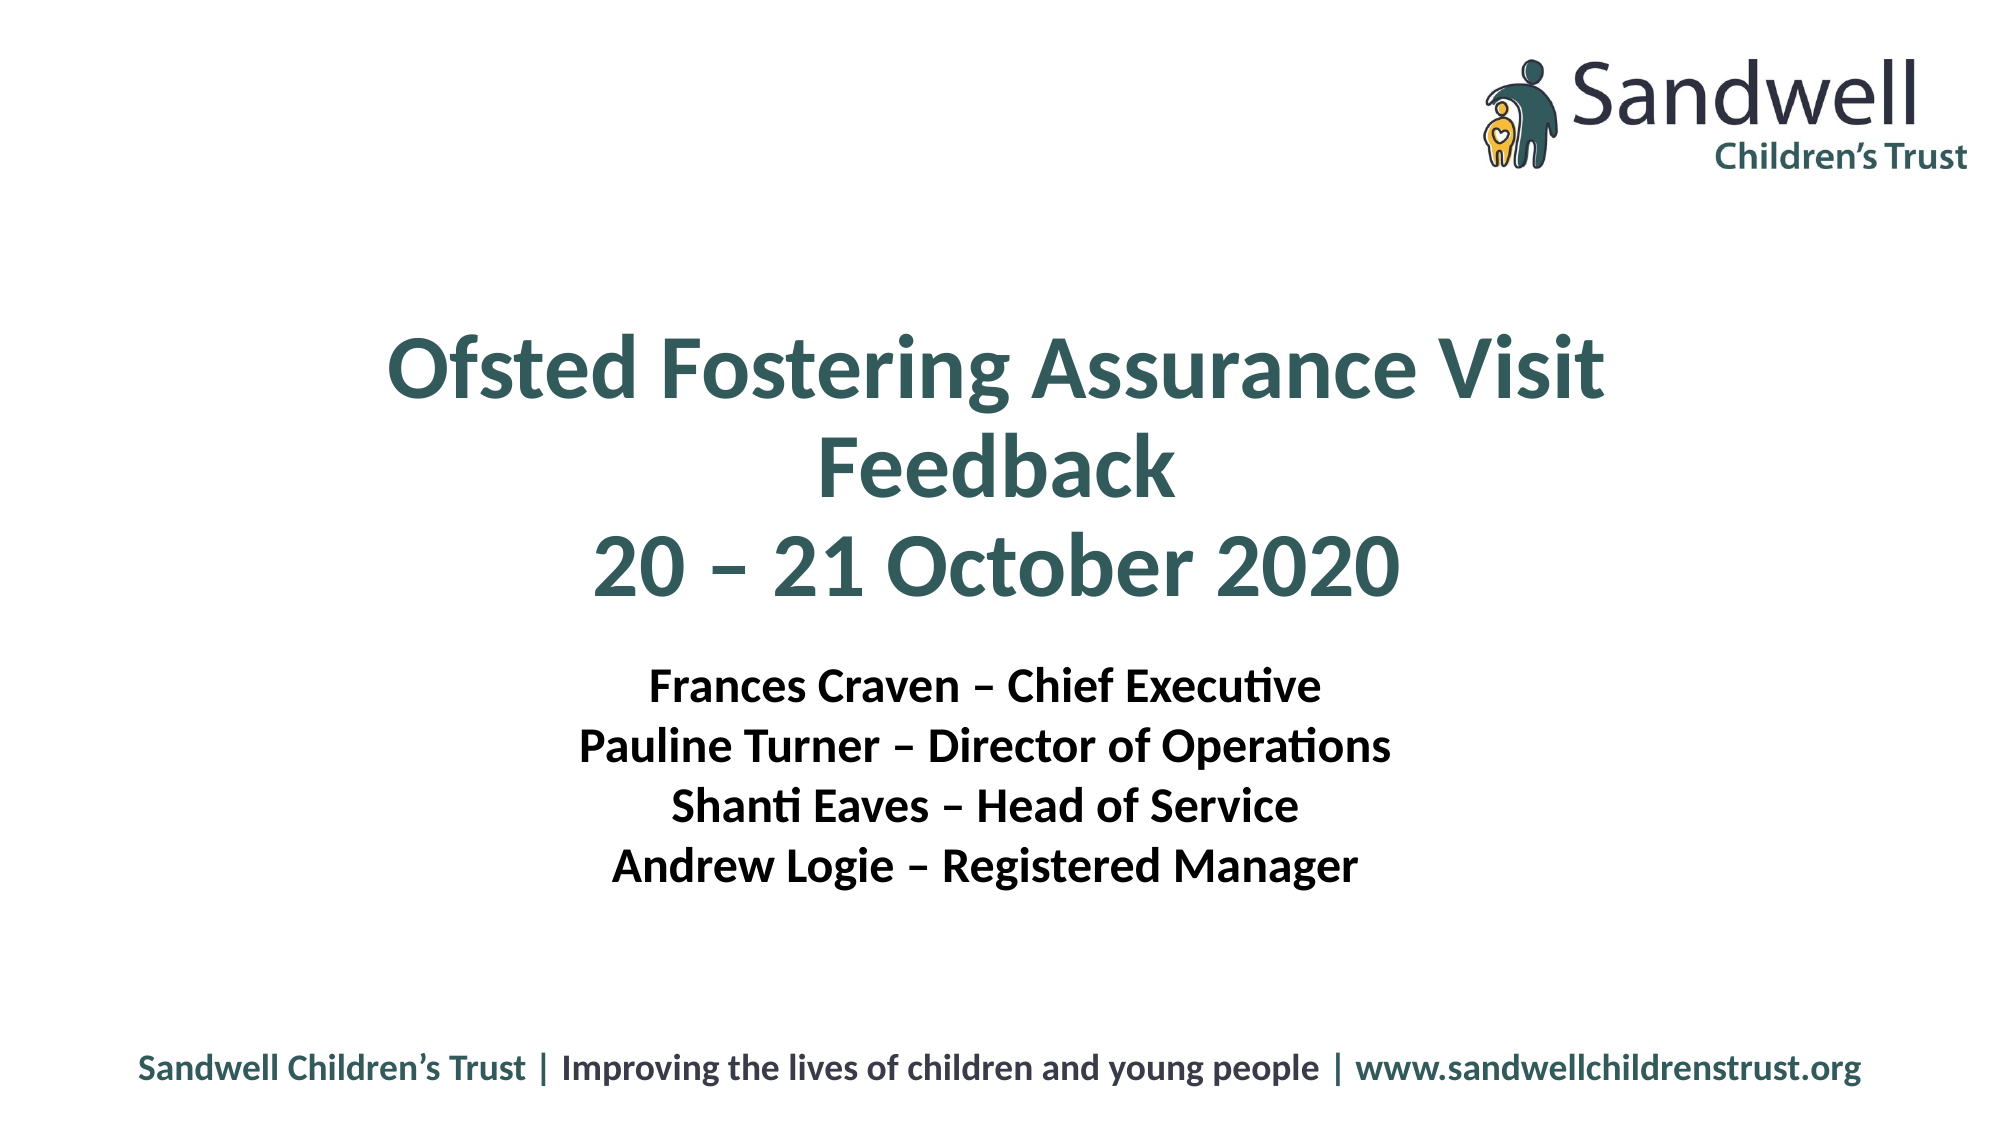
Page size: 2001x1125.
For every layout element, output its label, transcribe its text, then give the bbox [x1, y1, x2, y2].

title Ofsted Fostering Assurance Visit Feedback 20 – 21 October 2020 [325, 302, 1670, 645]
text_box Frances Craven – Chief Executive Pauline Turner – Director of Operations Shanti Eaves – Head of Service Andrew Logie – Registered Manager [285, 645, 1686, 900]
picture [1483, 59, 1967, 169]
